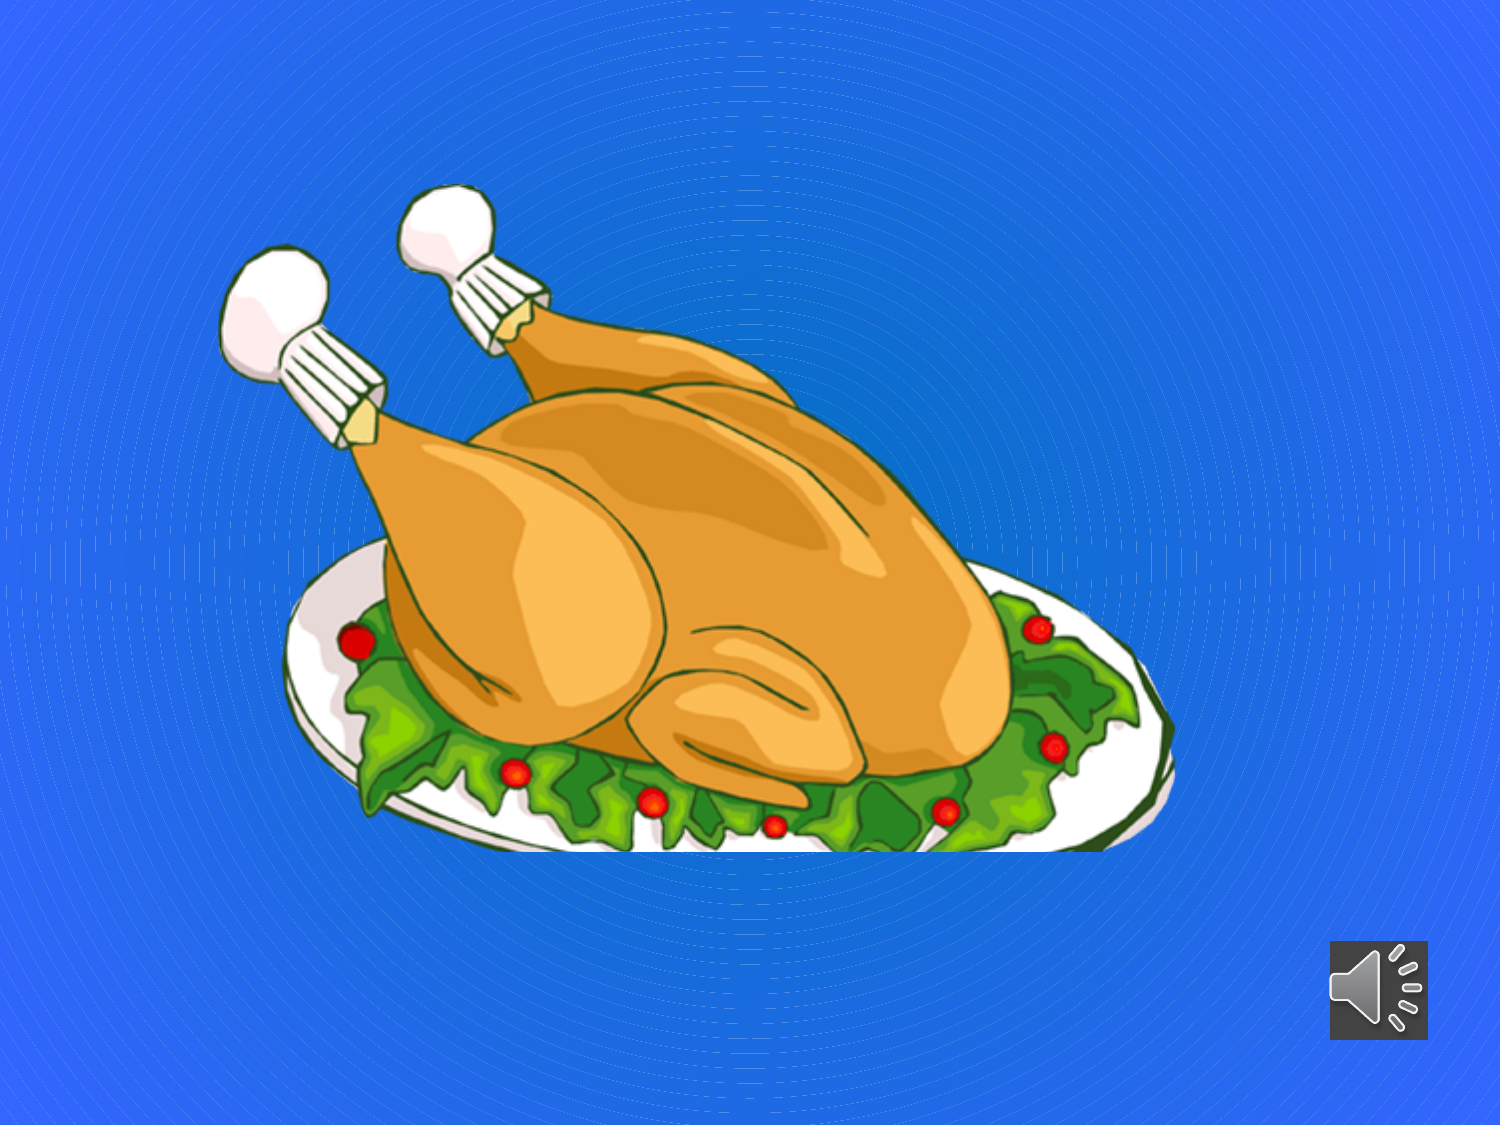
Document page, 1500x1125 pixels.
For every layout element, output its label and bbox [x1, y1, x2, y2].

picture [1328, 940, 1429, 1041]
picture [218, 184, 1176, 852]
